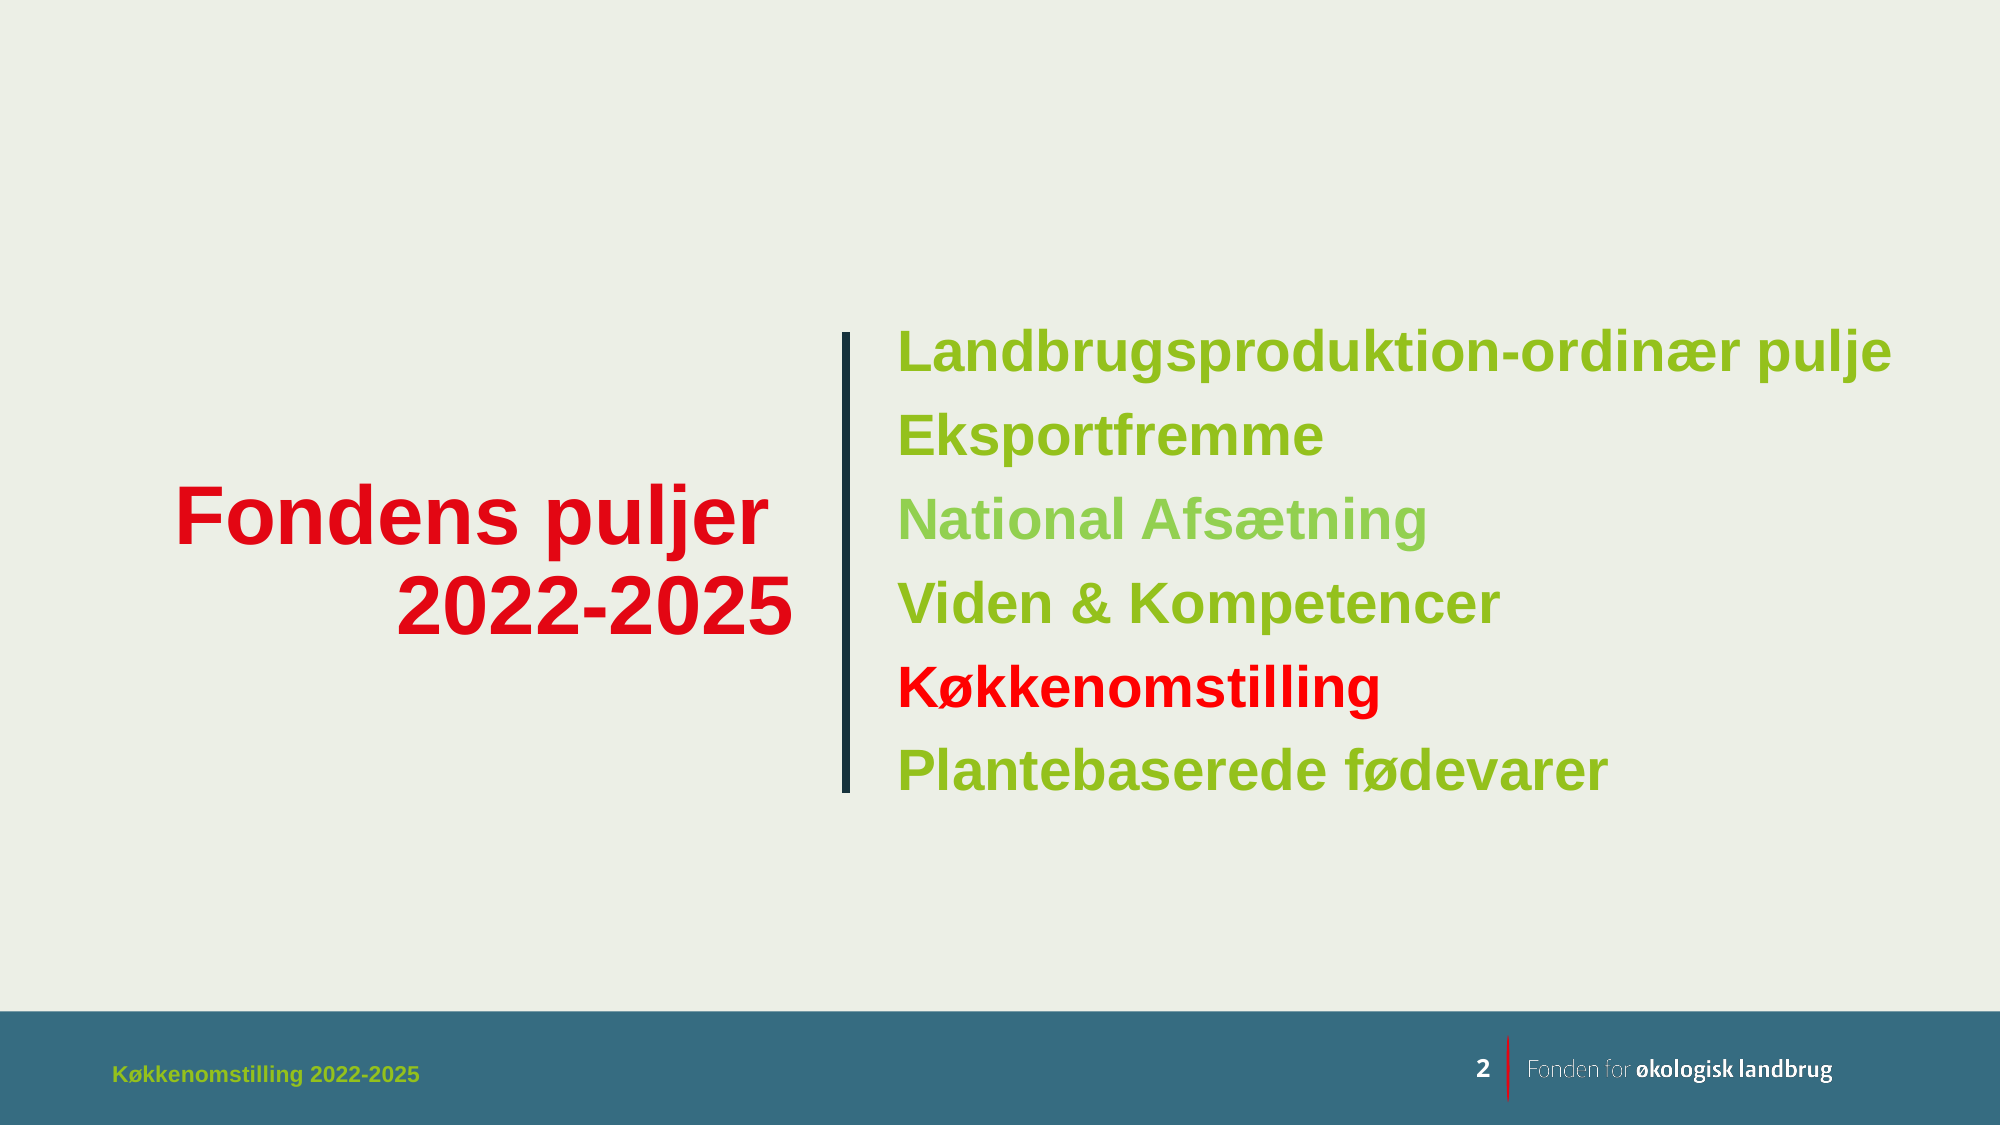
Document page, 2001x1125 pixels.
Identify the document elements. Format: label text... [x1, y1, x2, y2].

slide_number 2 [1405, 1056, 1506, 1084]
picture [1528, 1058, 1833, 1084]
text_box Køkkenomstilling 2022-2025 [97, 1051, 495, 1115]
title Fondens puljer 2022-2025 [132, 366, 809, 759]
subtitle Landbrugsproduktion-ordinær pulje Eksportfremme National Afsætning Viden & Kompetencer Køkkenomstilling Plantebaserede fødevarer [882, 305, 1920, 820]
